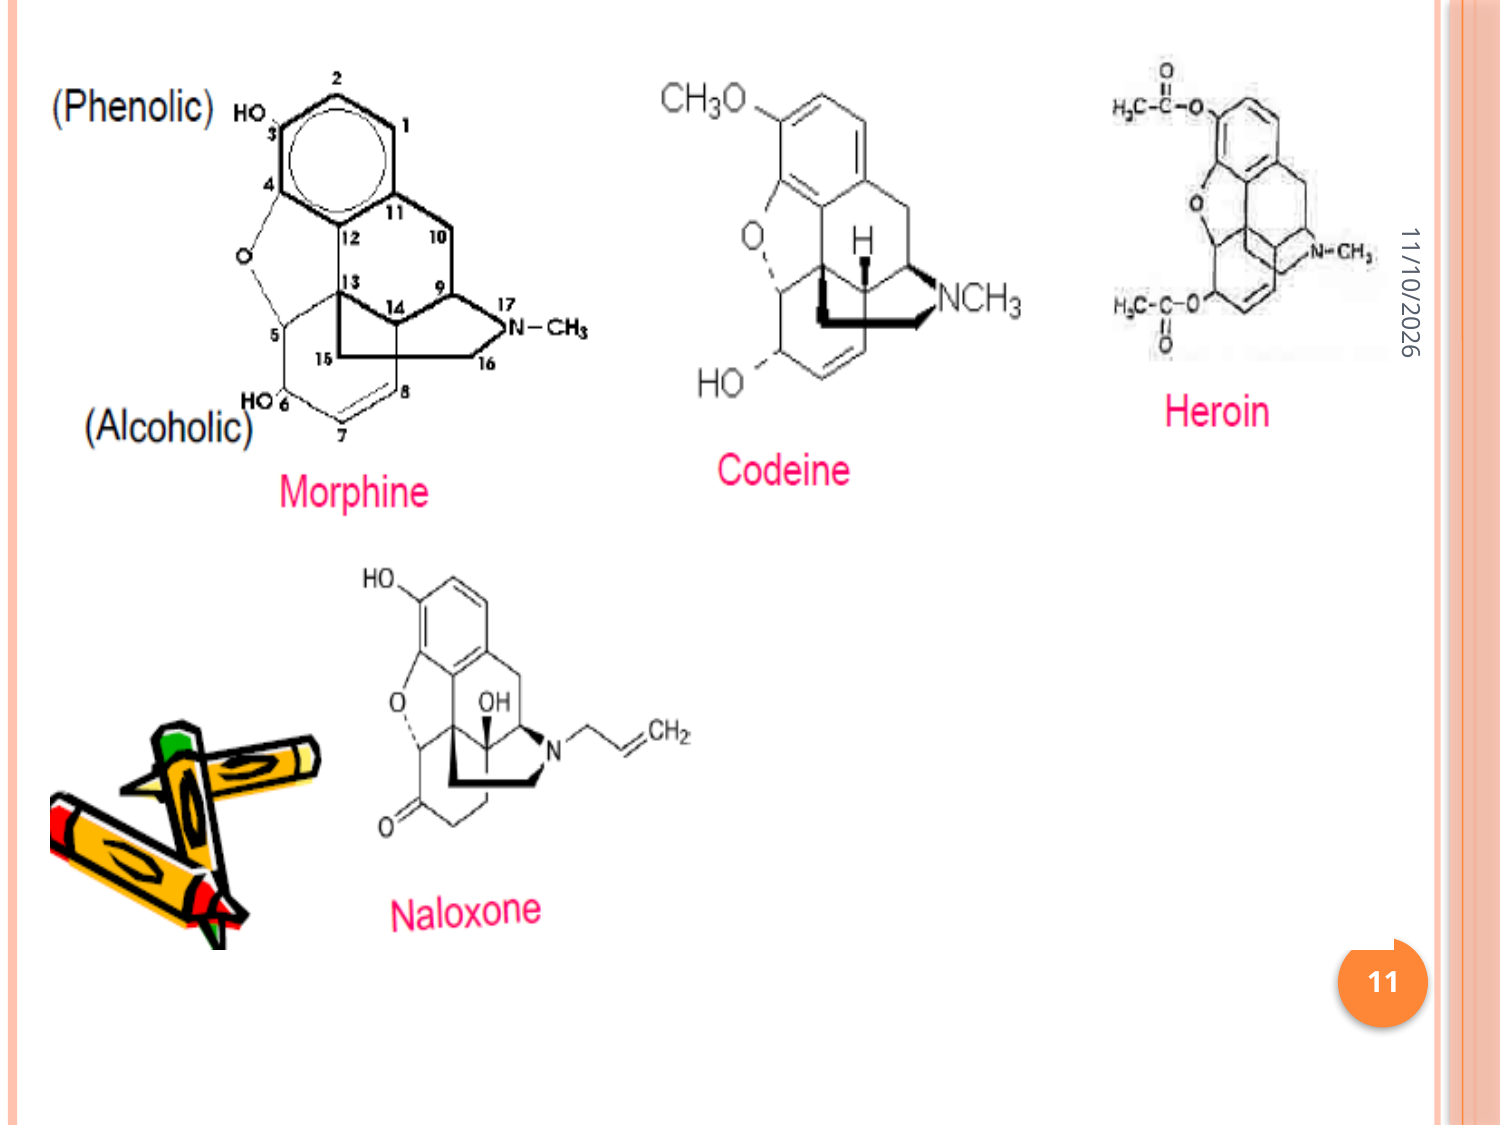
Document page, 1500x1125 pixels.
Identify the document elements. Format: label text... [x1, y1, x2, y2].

picture [49, 24, 1394, 951]
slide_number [1400, 43, 1442, 374]
slide_number 11 [1333, 940, 1434, 1027]
